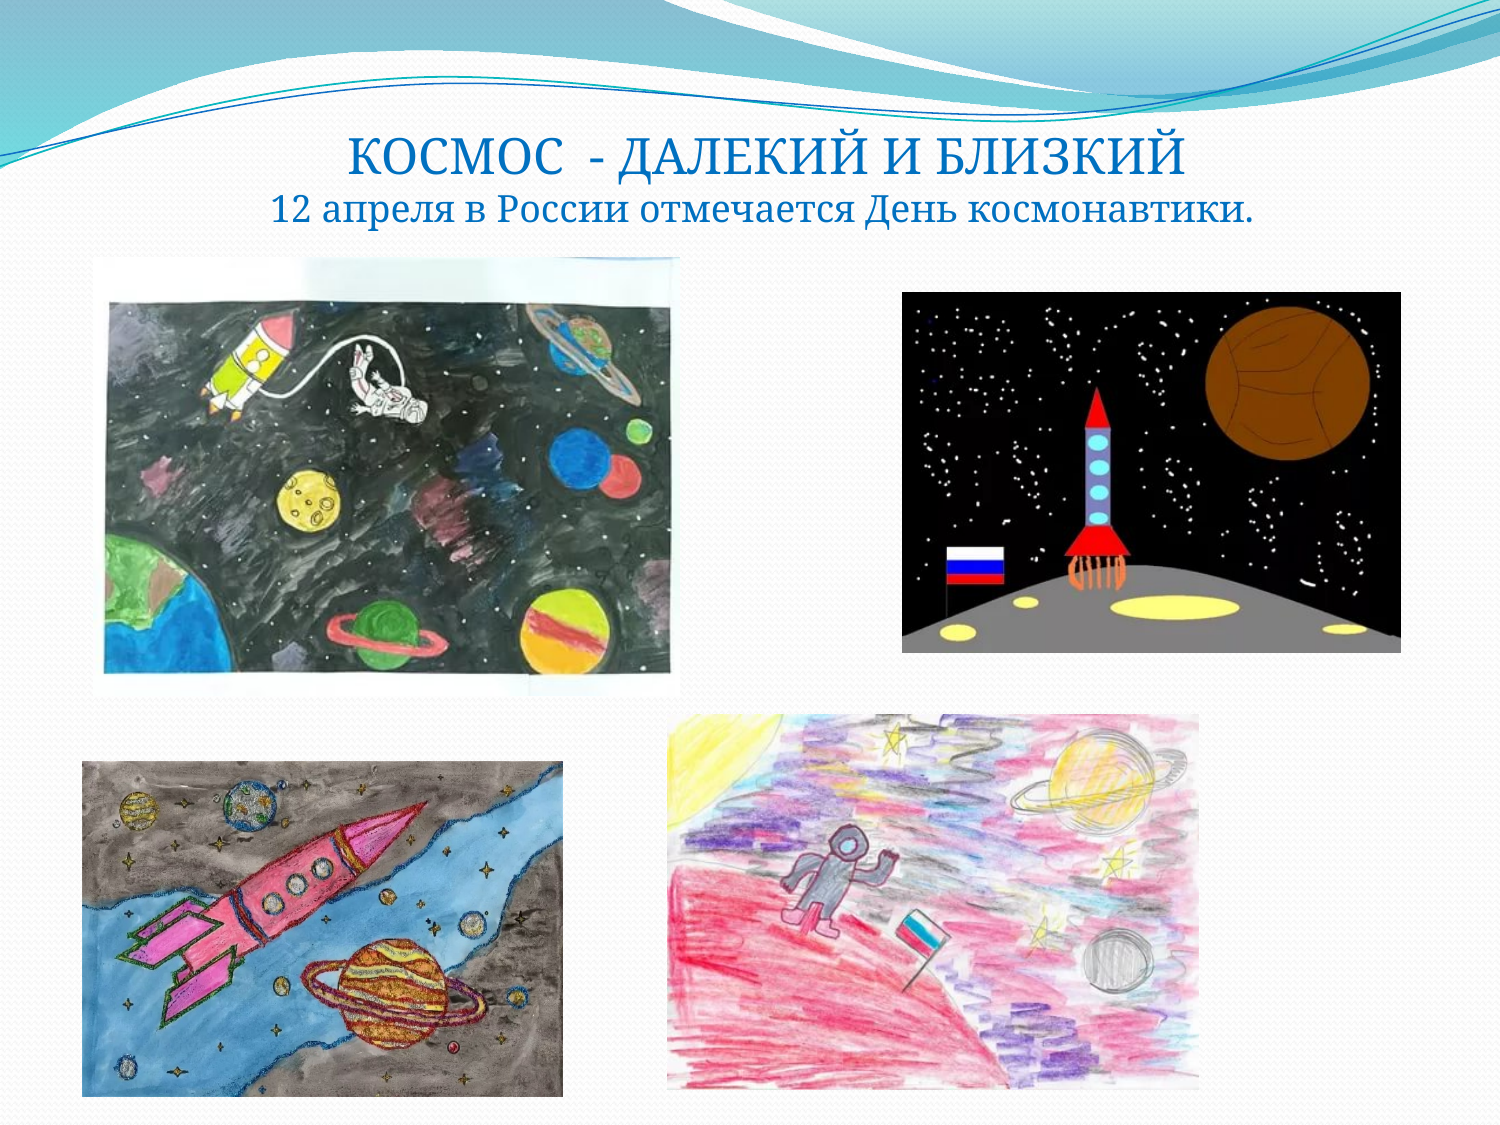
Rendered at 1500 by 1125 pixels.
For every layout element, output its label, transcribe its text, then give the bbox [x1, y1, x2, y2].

picture [902, 292, 1402, 653]
text_box КОСМОС - ДАЛЕКИЙ И БЛИЗКИЙ 12 апреля в России отмечается День космонавтики. [234, 117, 1301, 237]
picture [81, 761, 563, 1097]
picture [93, 257, 680, 697]
picture [667, 714, 1200, 1091]
